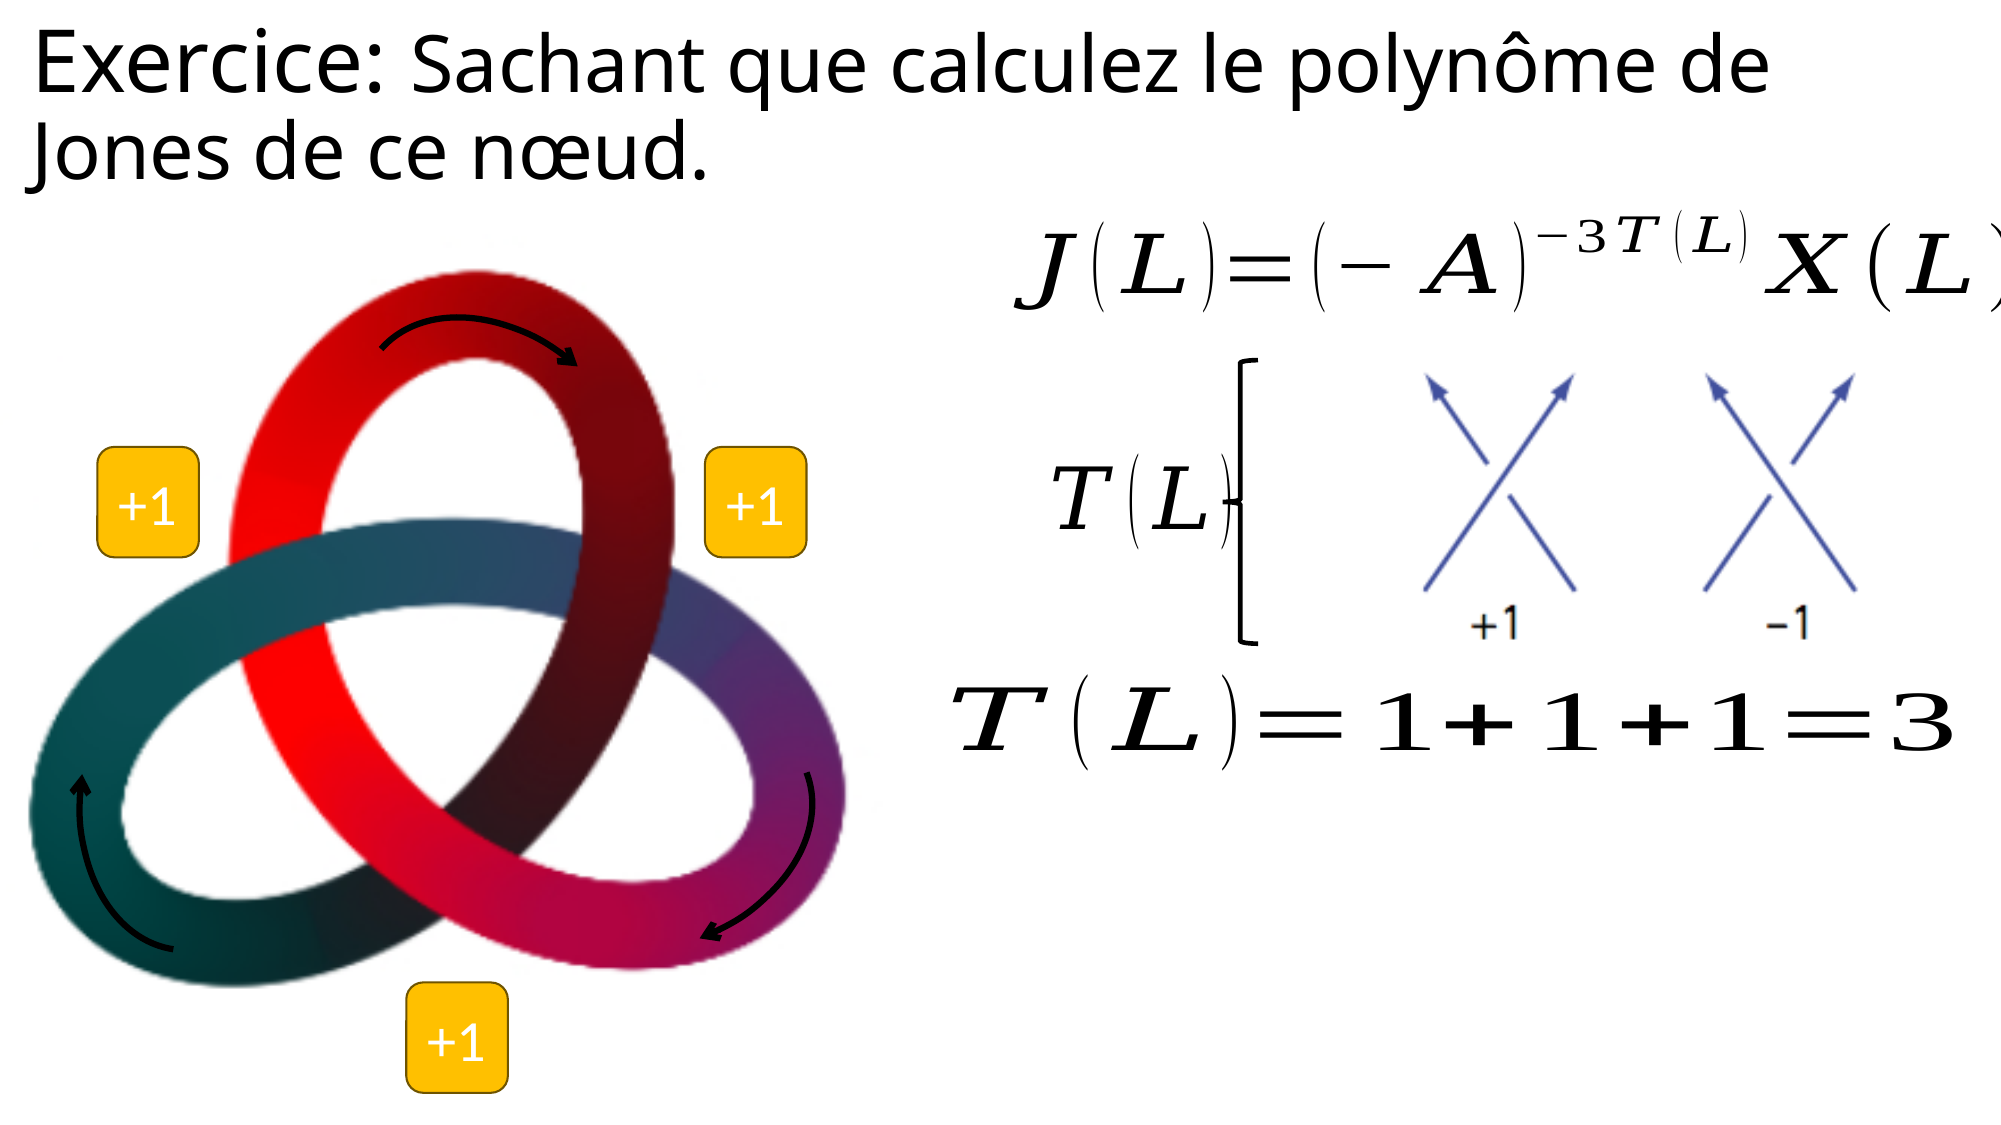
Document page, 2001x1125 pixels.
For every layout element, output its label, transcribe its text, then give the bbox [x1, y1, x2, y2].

picture [0, 233, 915, 1026]
text_box [1230, 359, 1259, 645]
text_box +1 [405, 1026, 509, 1094]
picture [1371, 360, 1890, 665]
